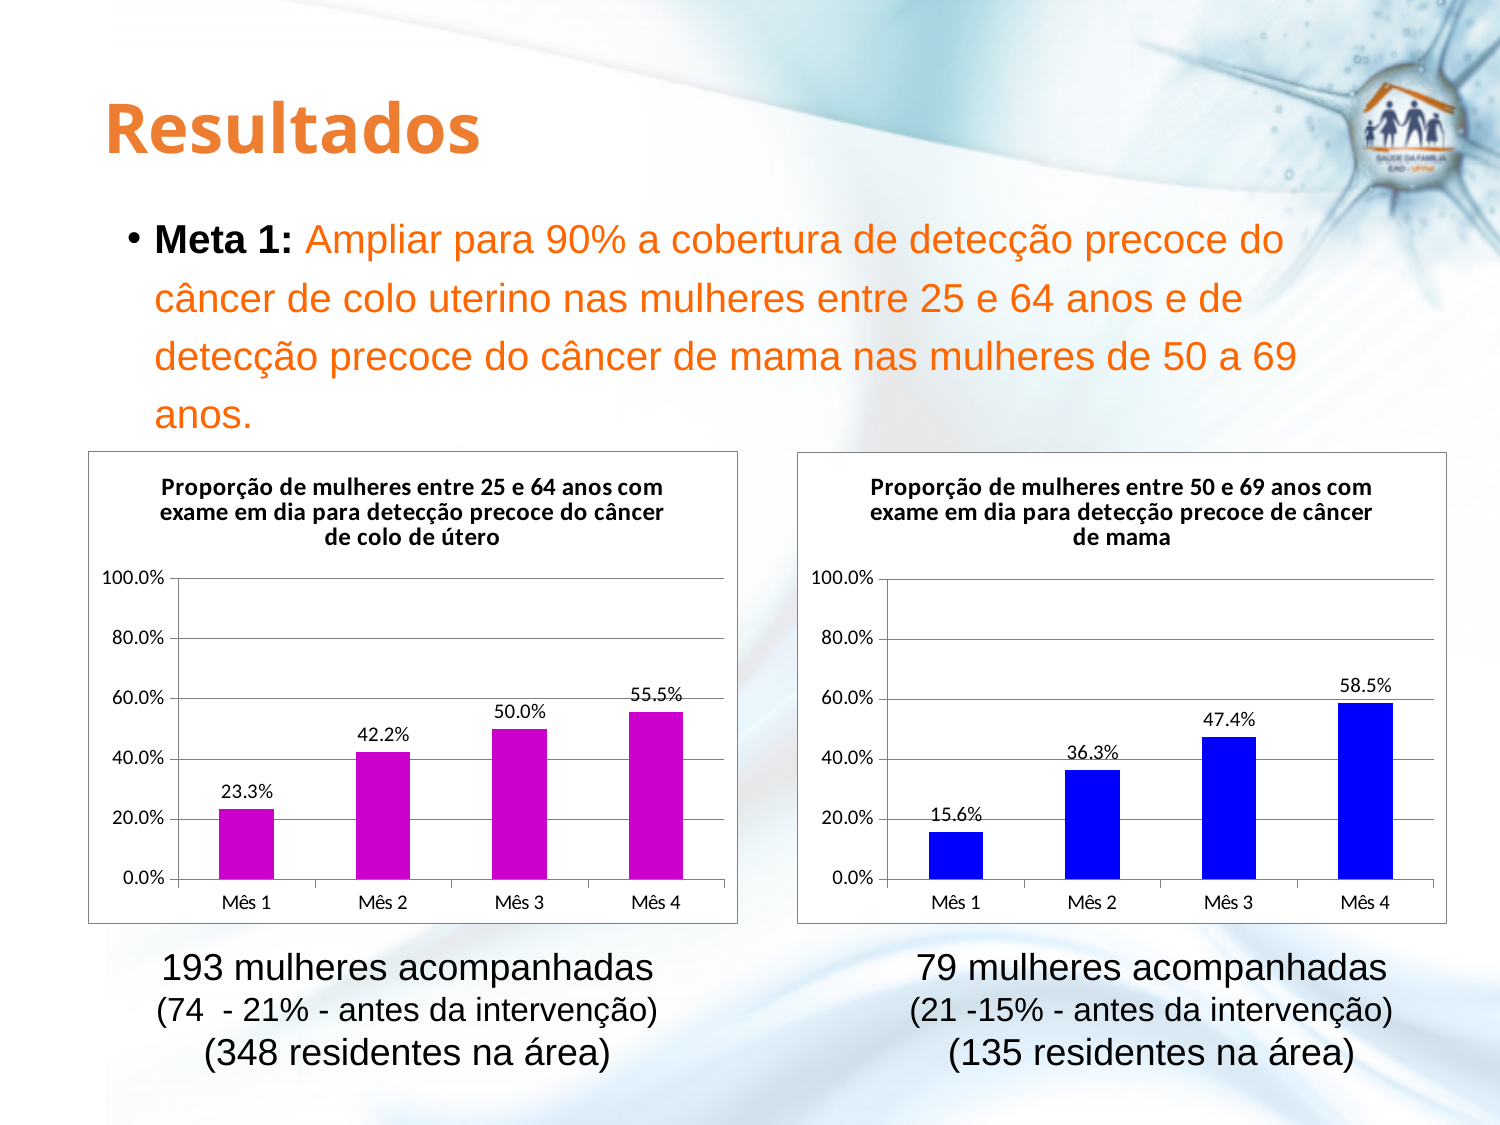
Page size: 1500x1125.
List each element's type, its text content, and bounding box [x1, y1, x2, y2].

text_box 79 mulheres acompanhadas (21 -15% - antes da intervenção) (135 residentes na área) [879, 935, 1424, 1081]
chart [797, 451, 1447, 924]
text_box 193 mulheres acompanhadas (74 - 21% - antes da intervenção) (348 residentes na área) [135, 935, 680, 1081]
title Resultados [88, 59, 1383, 202]
chart [87, 451, 738, 924]
list Meta 1: Ampliar para 90% a cobertura de detecção precoce do câncer de colo uterino nas mulheres entre 25 e 64 anos e de detecção precoce do câncer de mama nas mulheres de 50 a 69 anos. [112, 196, 1394, 445]
picture [0, 0, 1500, 1125]
